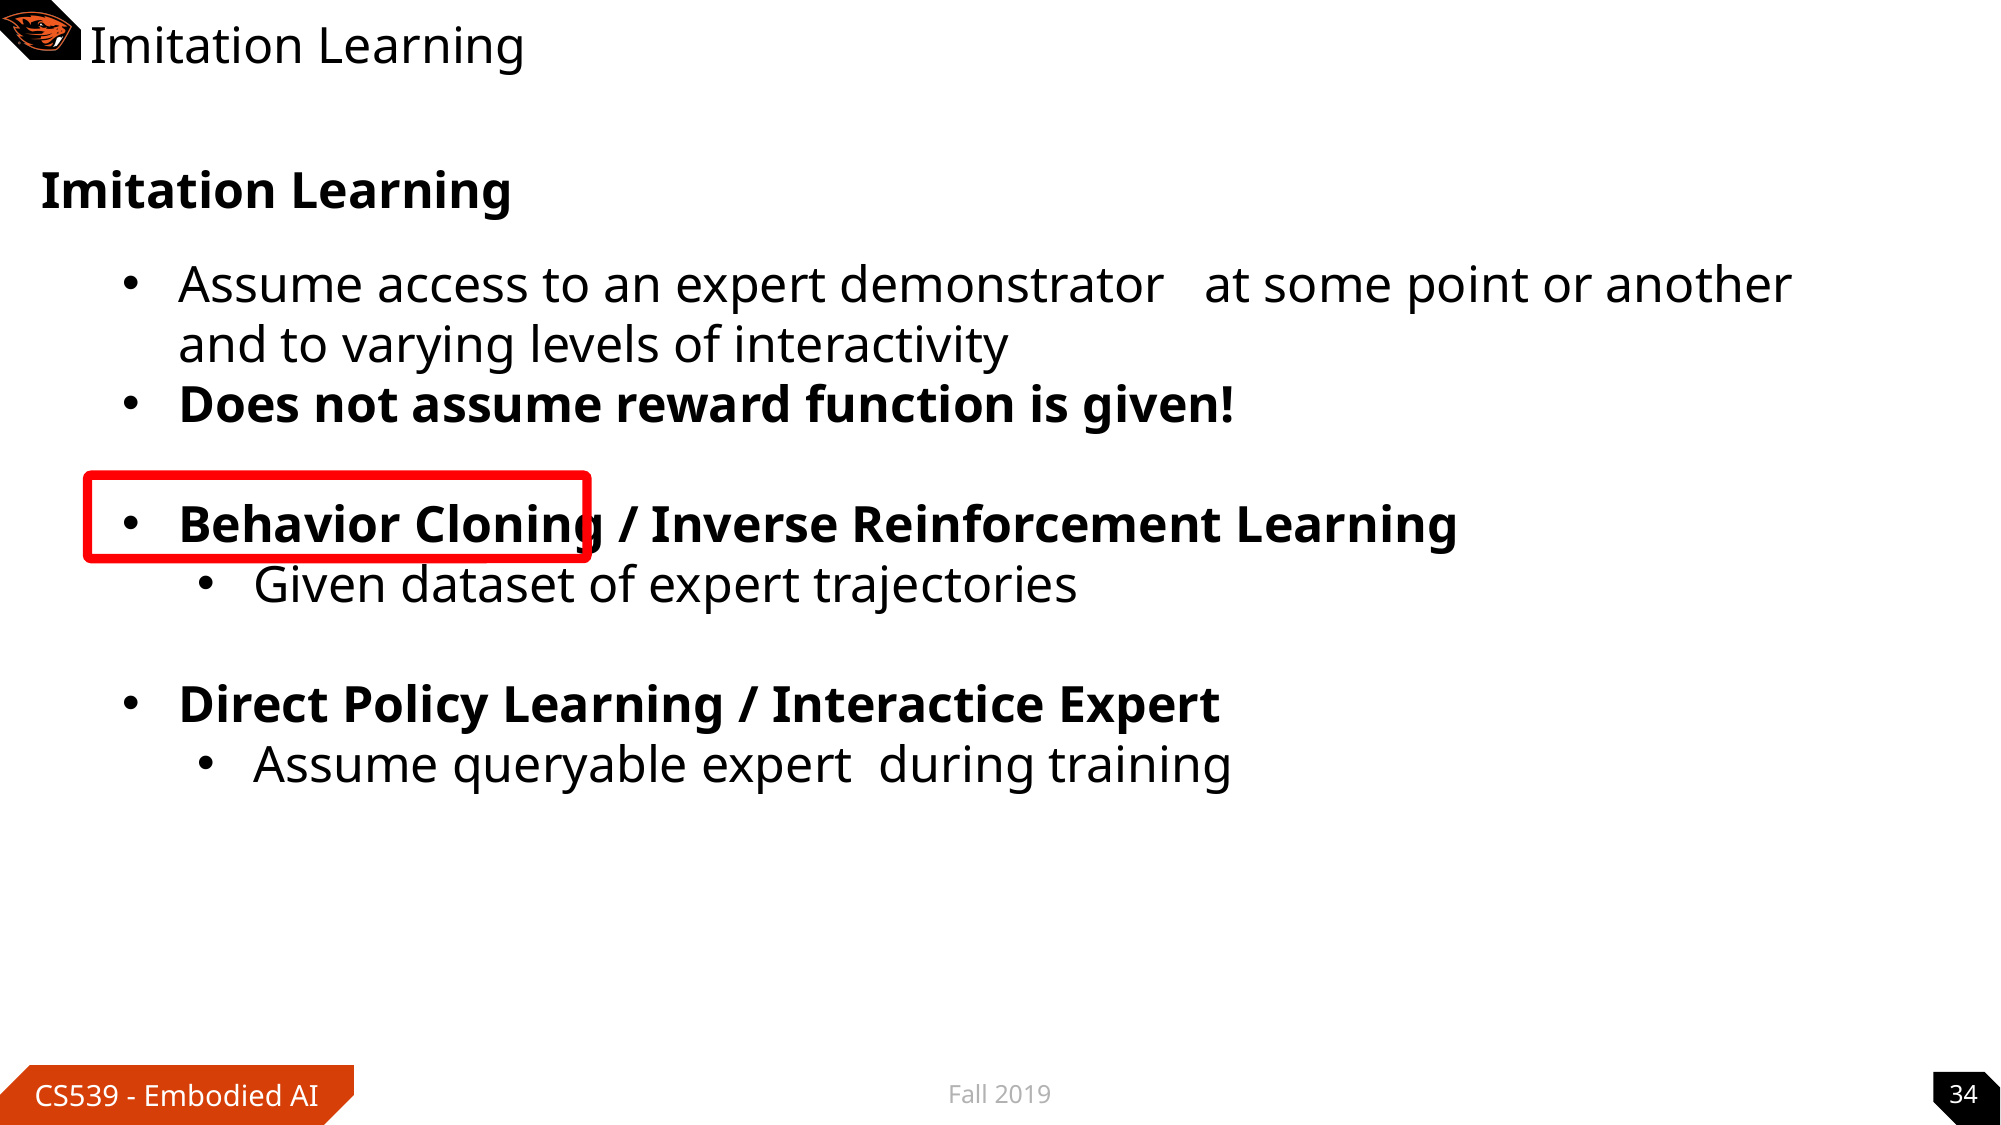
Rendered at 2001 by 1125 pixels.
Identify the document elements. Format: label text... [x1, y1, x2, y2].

text_box Imitation Learning [26, 151, 529, 226]
footer Fall 2019 [662, 1065, 1338, 1125]
title Imitation Learning [0, 17, 1699, 77]
slide_number 34 [1933, 1071, 1994, 1119]
text_box [86, 474, 589, 560]
picture [2, 9, 74, 17]
